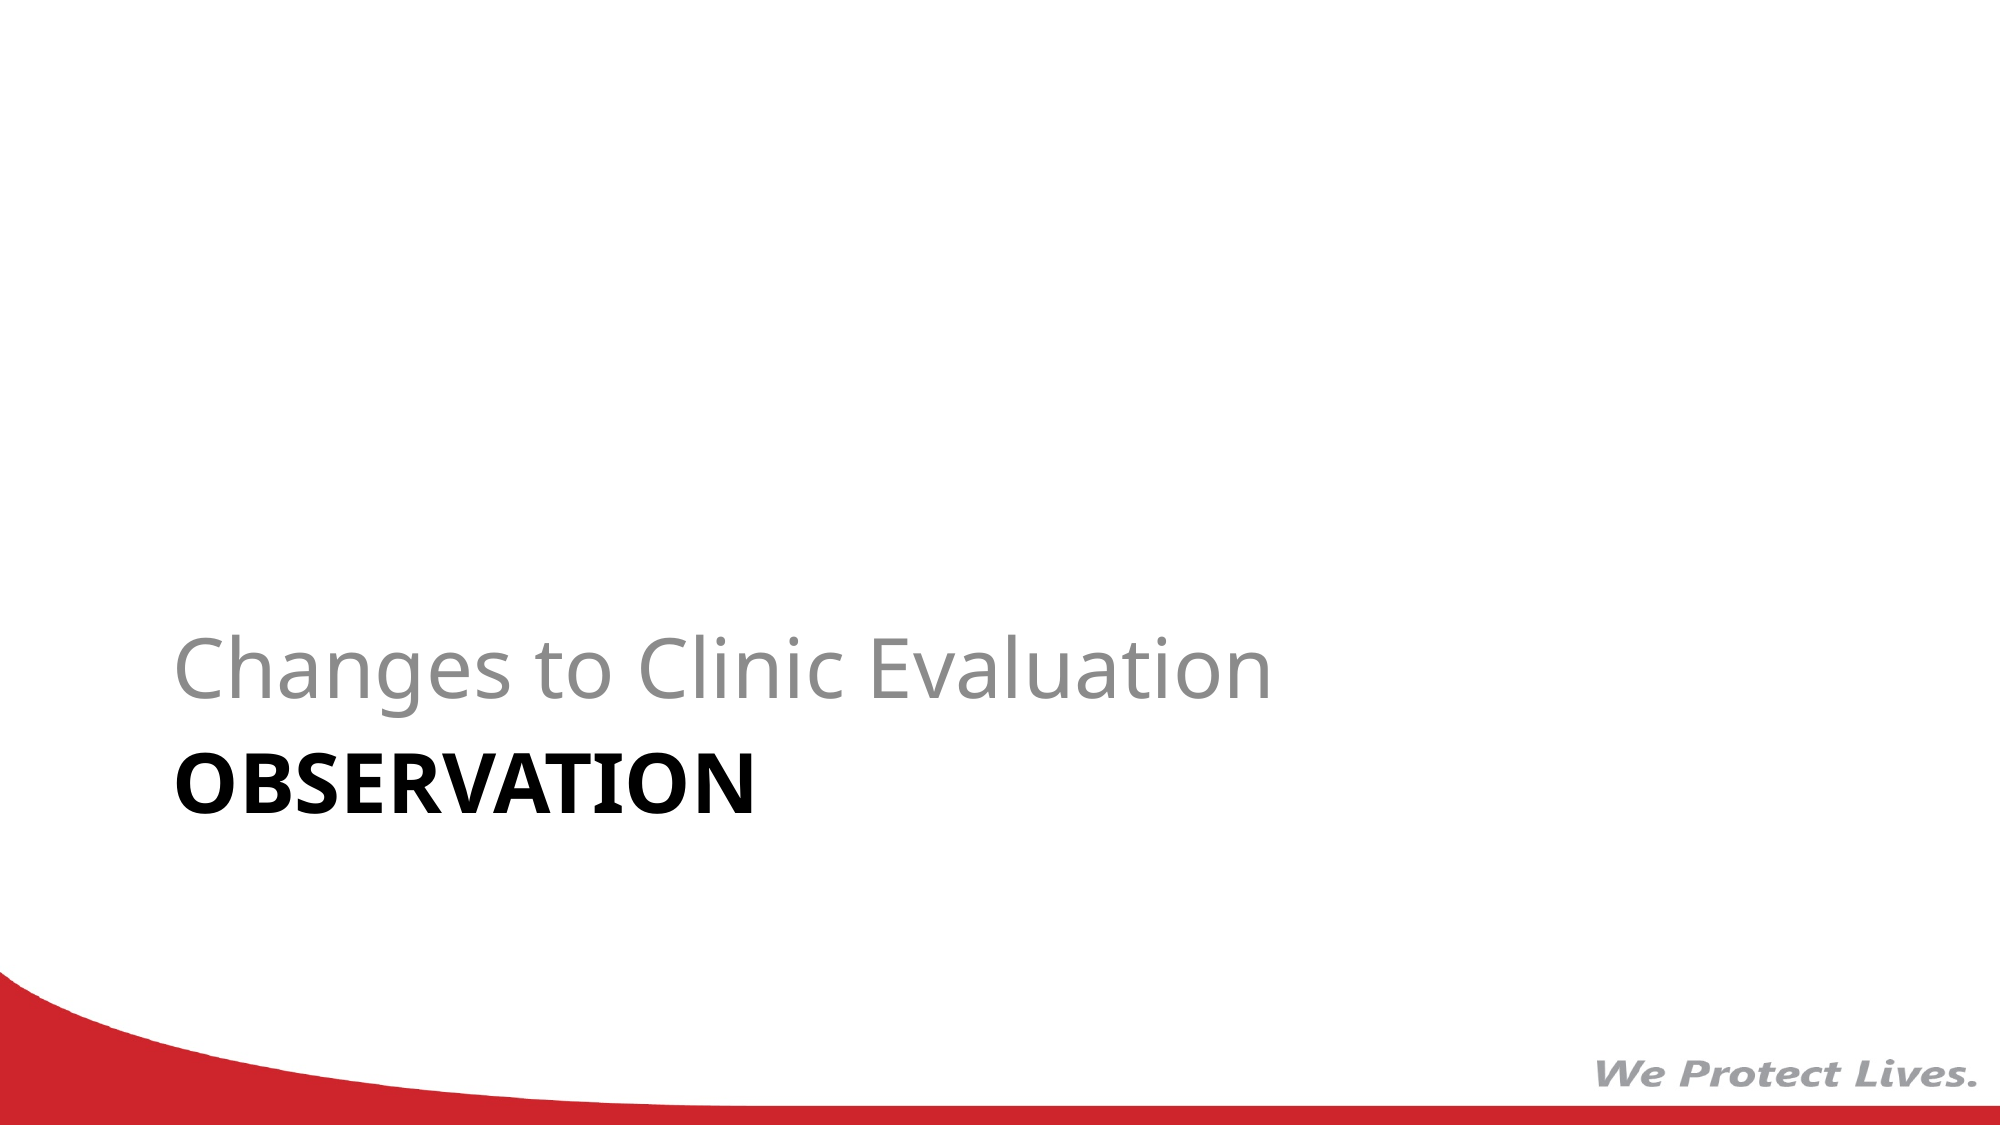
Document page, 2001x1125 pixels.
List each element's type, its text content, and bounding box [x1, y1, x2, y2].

title Observation [157, 723, 1858, 947]
picture [0, 0, 2000, 1125]
list Changes to Clinic Evaluation [157, 476, 1858, 723]
